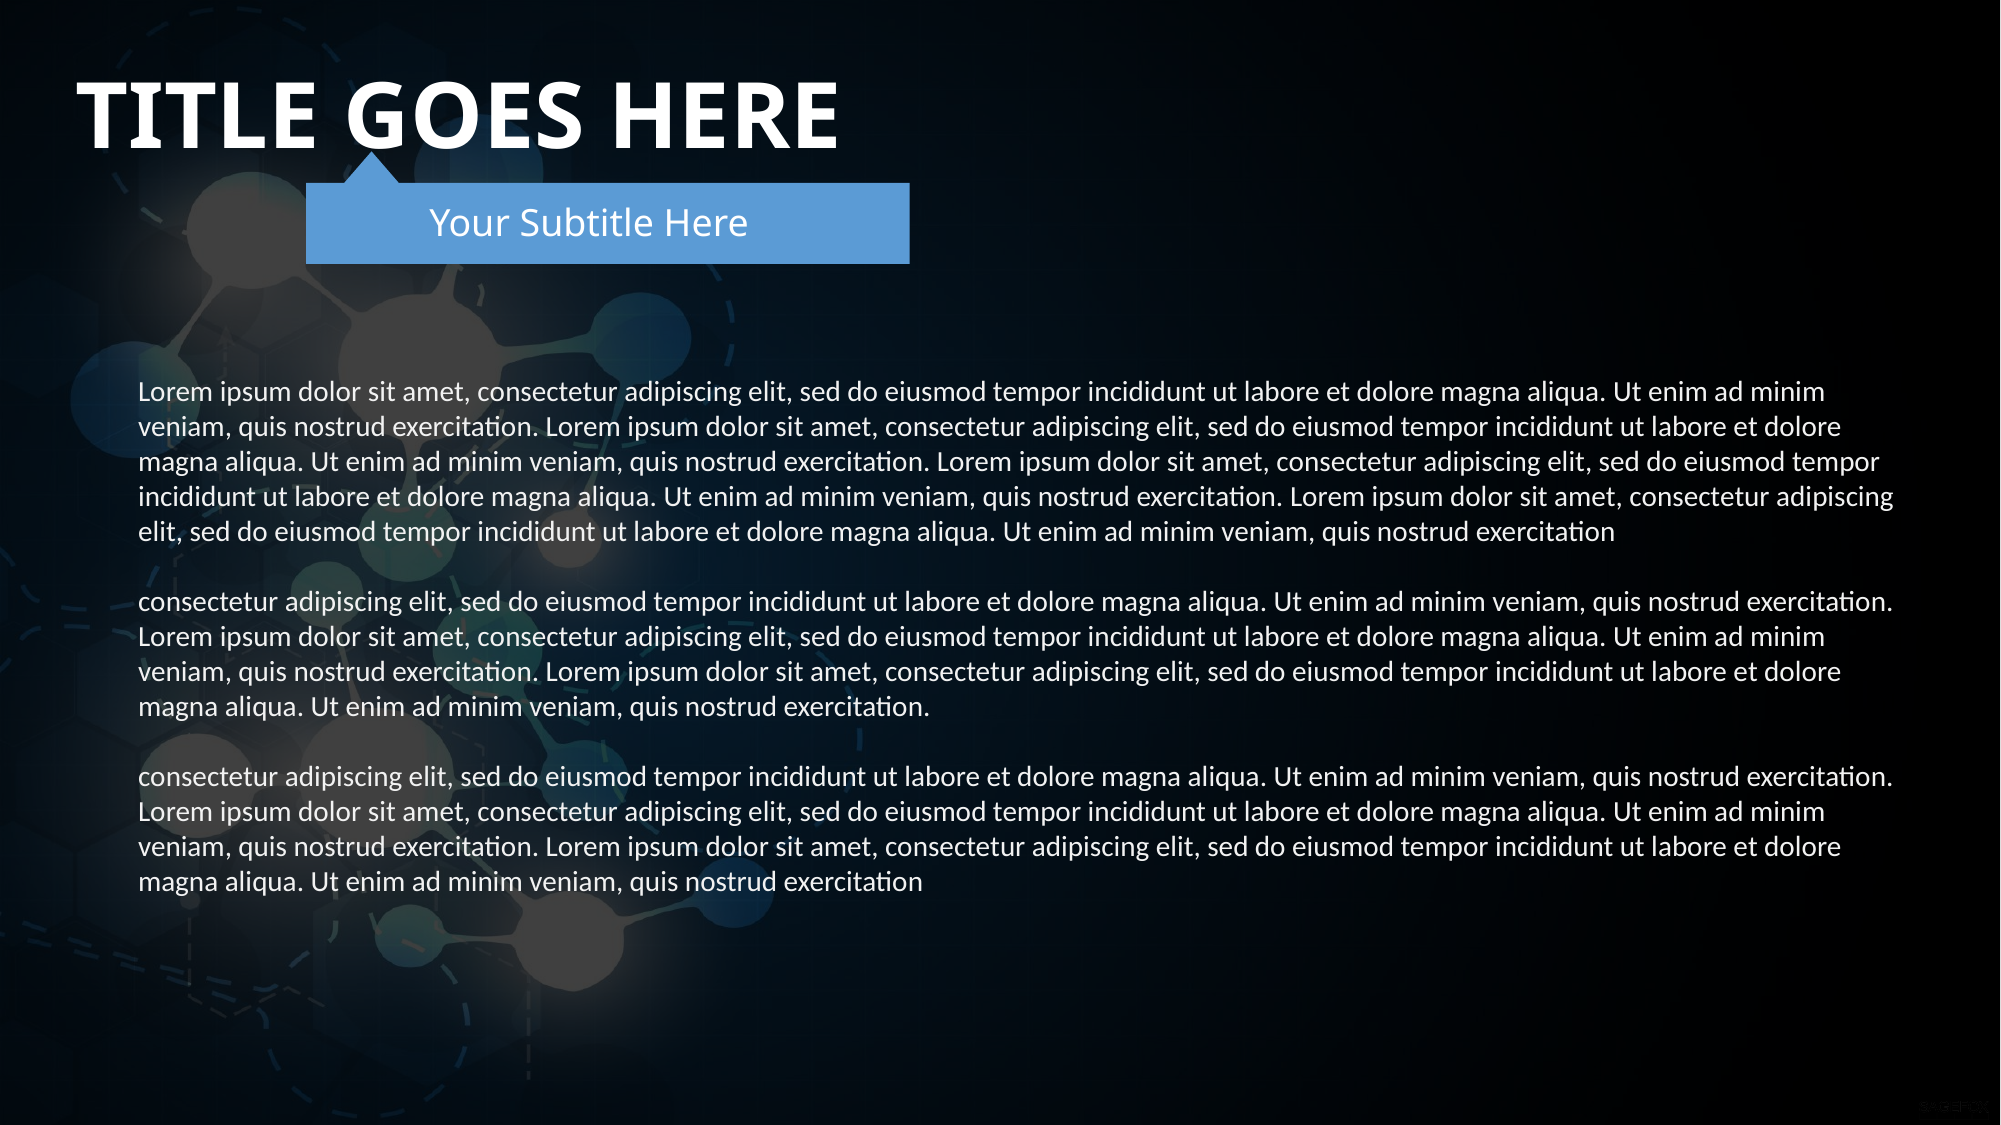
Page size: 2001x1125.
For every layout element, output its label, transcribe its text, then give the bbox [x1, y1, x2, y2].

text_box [306, 151, 910, 264]
picture [0, 0, 2001, 1125]
text_box Lorem ipsum dolor sit amet, consectetur adipiscing elit, sed do eiusmod tempor incididunt ut labore et dolore magna aliqua. Ut enim ad minim veniam, quis nostrud exercitation. Lorem ipsum dolor sit amet, consectetur adipiscing elit, sed do eiusmod tempor incididunt ut labore et dolore magna aliqua. Ut enim ad minim veniam, quis nostrud exercitation. Lorem ipsum dolor sit amet, consectetur adipiscing elit, sed do eiusmod tempor incididunt ut labore et dolore magna aliqua. Ut enim ad minim veniam, quis nostrud exercitation. Lorem ipsum dolor sit amet, consectetur adipiscing elit, sed do eiusmod tempor incididunt ut labore et dolore magna aliqua. Ut enim ad minim veniam, quis nostrud exercitation consectetur adipiscing elit, sed do eiusmod tempor incididunt ut labore et dolore magna aliqua. Ut enim ad minim veniam, quis nostrud exercitation. Lorem ipsum dolor sit amet, consectetur adipiscing elit, sed do eiusmod tempor incididunt ut labore et dolore magna aliqua. Ut enim ad minim veniam, quis nostrud exercitation. Lorem ipsum dolor sit amet, consectetur adipiscing elit, sed do eiusmod tempor incididunt ut labore et dolore magna aliqua. Ut enim ad minim veniam, quis nostrud exercitation. consectetur adipiscing elit, sed do eiusmod tempor incididunt ut labore et dolore magna aliqua. Ut enim ad minim veniam, quis nostrud exercitation. Lorem ipsum dolor sit amet, consectetur adipiscing elit, sed do eiusmod tempor incididunt ut labore et dolore magna aliqua. Ut enim ad minim veniam, quis nostrud exercitation. Lorem ipsum dolor sit amet, consectetur adipiscing elit, sed do eiusmod tempor incididunt ut labore et dolore magna aliqua. Ut enim ad minim veniam, quis nostrud exercitation [123, 365, 1930, 905]
text_box TITLE GOES HERE [60, 49, 965, 175]
